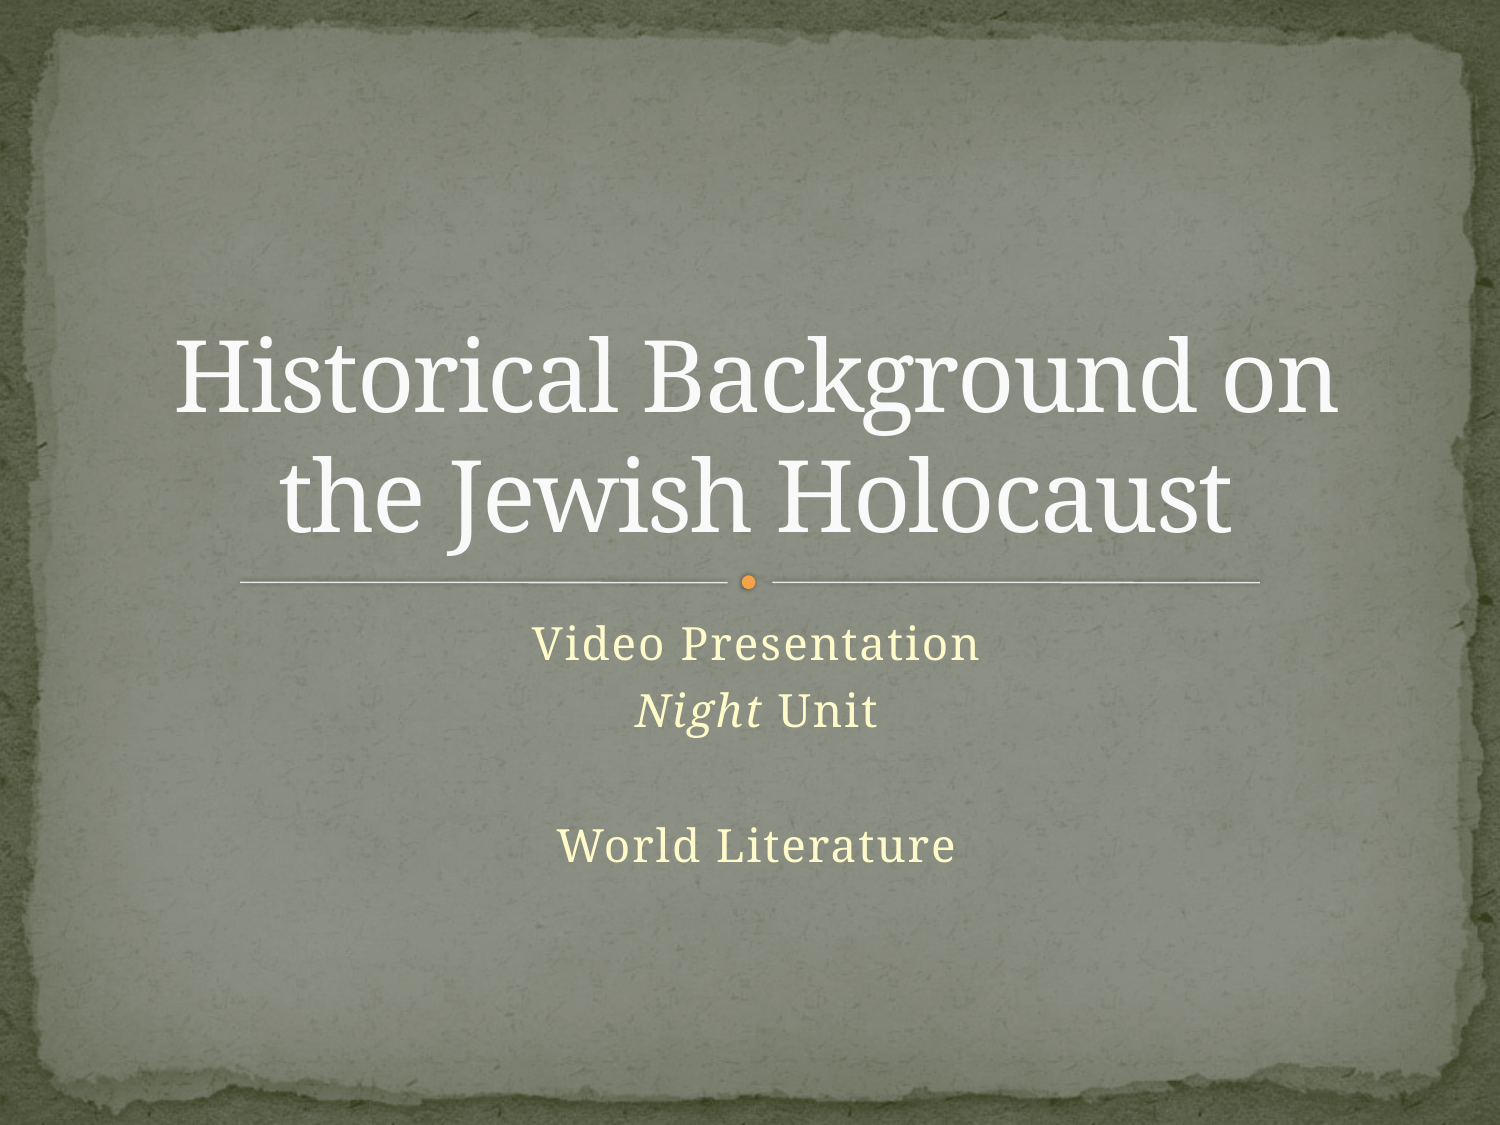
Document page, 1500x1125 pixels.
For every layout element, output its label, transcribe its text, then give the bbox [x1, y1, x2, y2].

title Historical Background on the Jewish Holocaust [74, 235, 1438, 561]
subtitle Video Presentation Night Unit World Literature [75, 606, 1438, 795]
